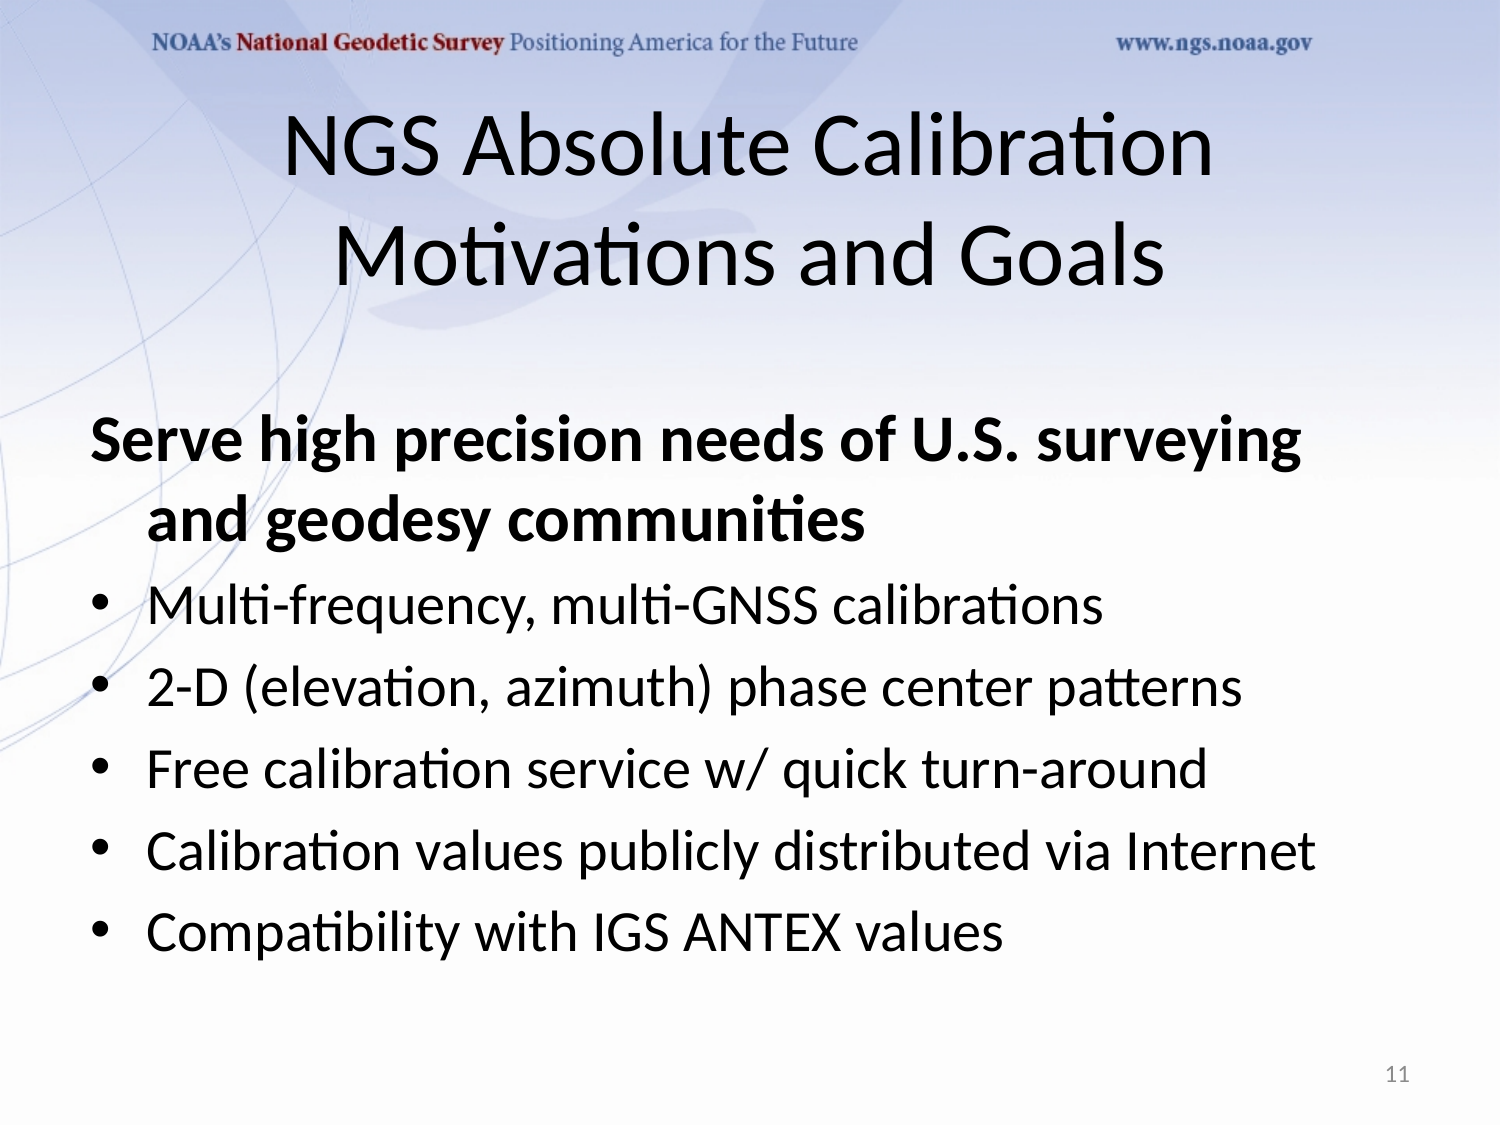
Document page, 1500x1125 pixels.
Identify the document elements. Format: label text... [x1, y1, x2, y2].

picture [0, 0, 1500, 1125]
title NGS Absolute Calibration Motivations and Goals [74, 99, 1426, 288]
slide_number 11 [1074, 1042, 1425, 1103]
list Serve high precision needs of U.S. surveying and geodesy communities Multi-frequency, multi-GNSS calibrations 2-D (elevation, azimuth) phase center patterns Free calibration service w/ quick turn-around Calibration values publicly distributed via Internet Compatibility with IGS ANTEX values [74, 387, 1426, 1006]
